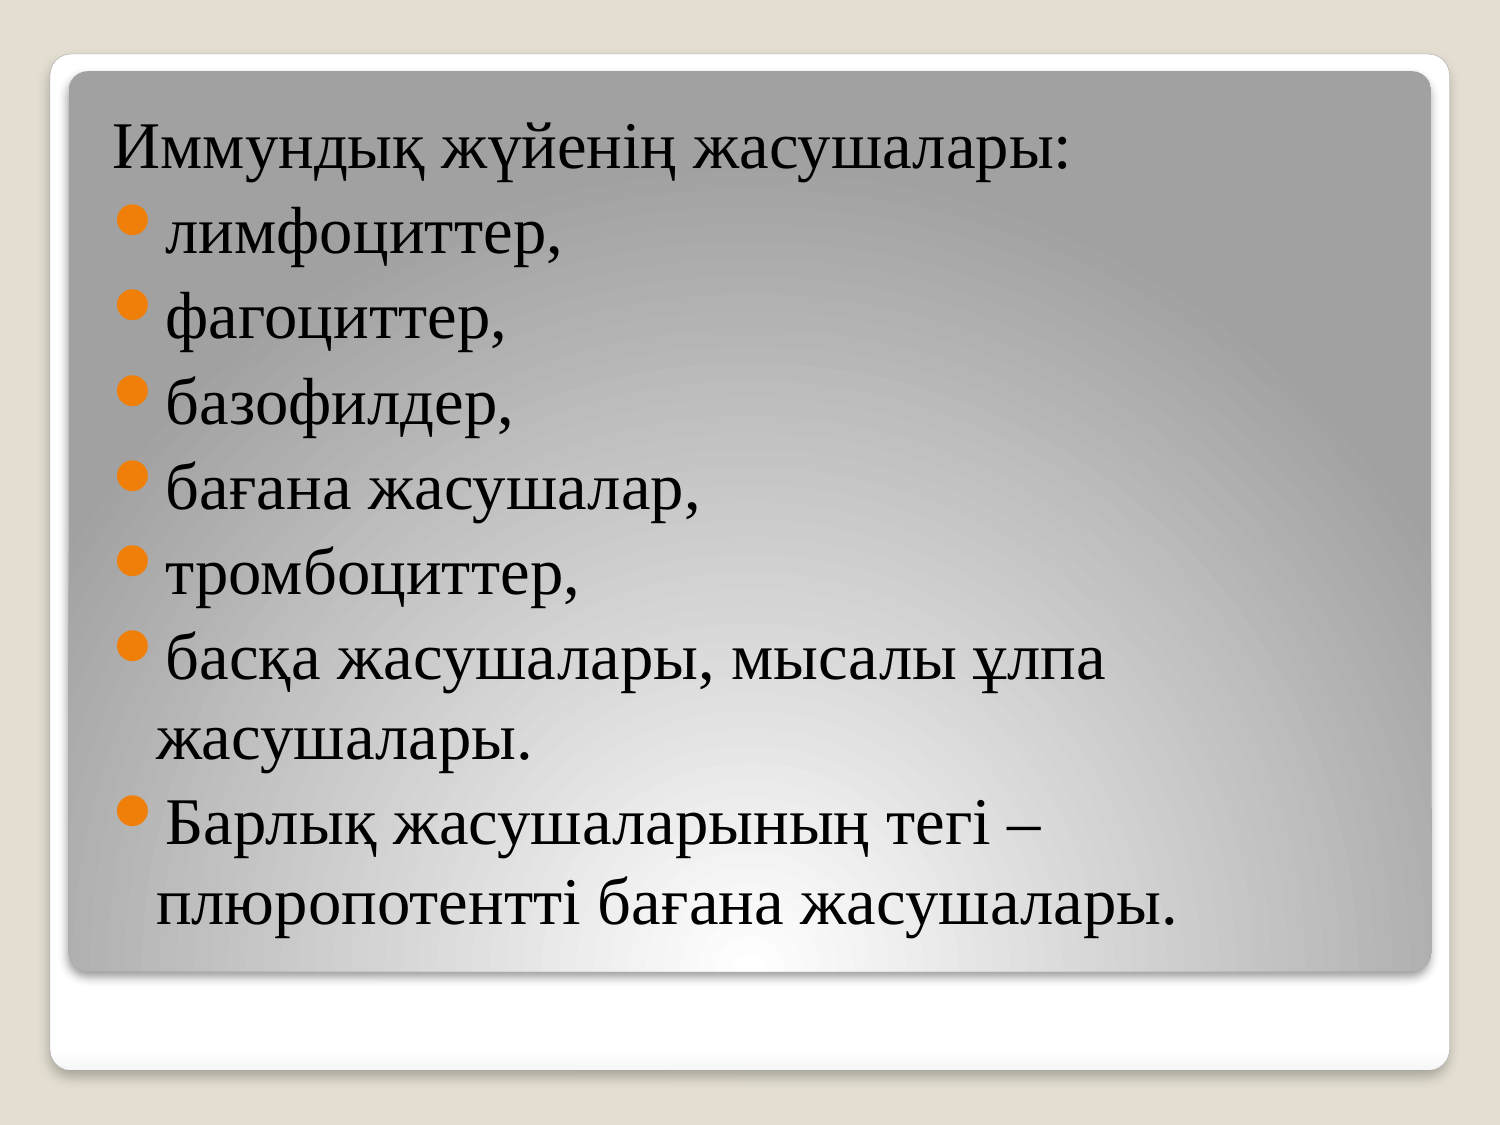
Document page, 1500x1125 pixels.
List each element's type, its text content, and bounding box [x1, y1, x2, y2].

list Иммундық жүйенің жасушалары: лимфоциттер, фагоциттер, базофилдер, бағана жасушалар, тромбоциттер, басқа жасушалары, мысалы ұлпа жасушалары. Барлық жасушаларының тегі – плюропотентті бағана жасушалары. [82, 86, 1425, 774]
